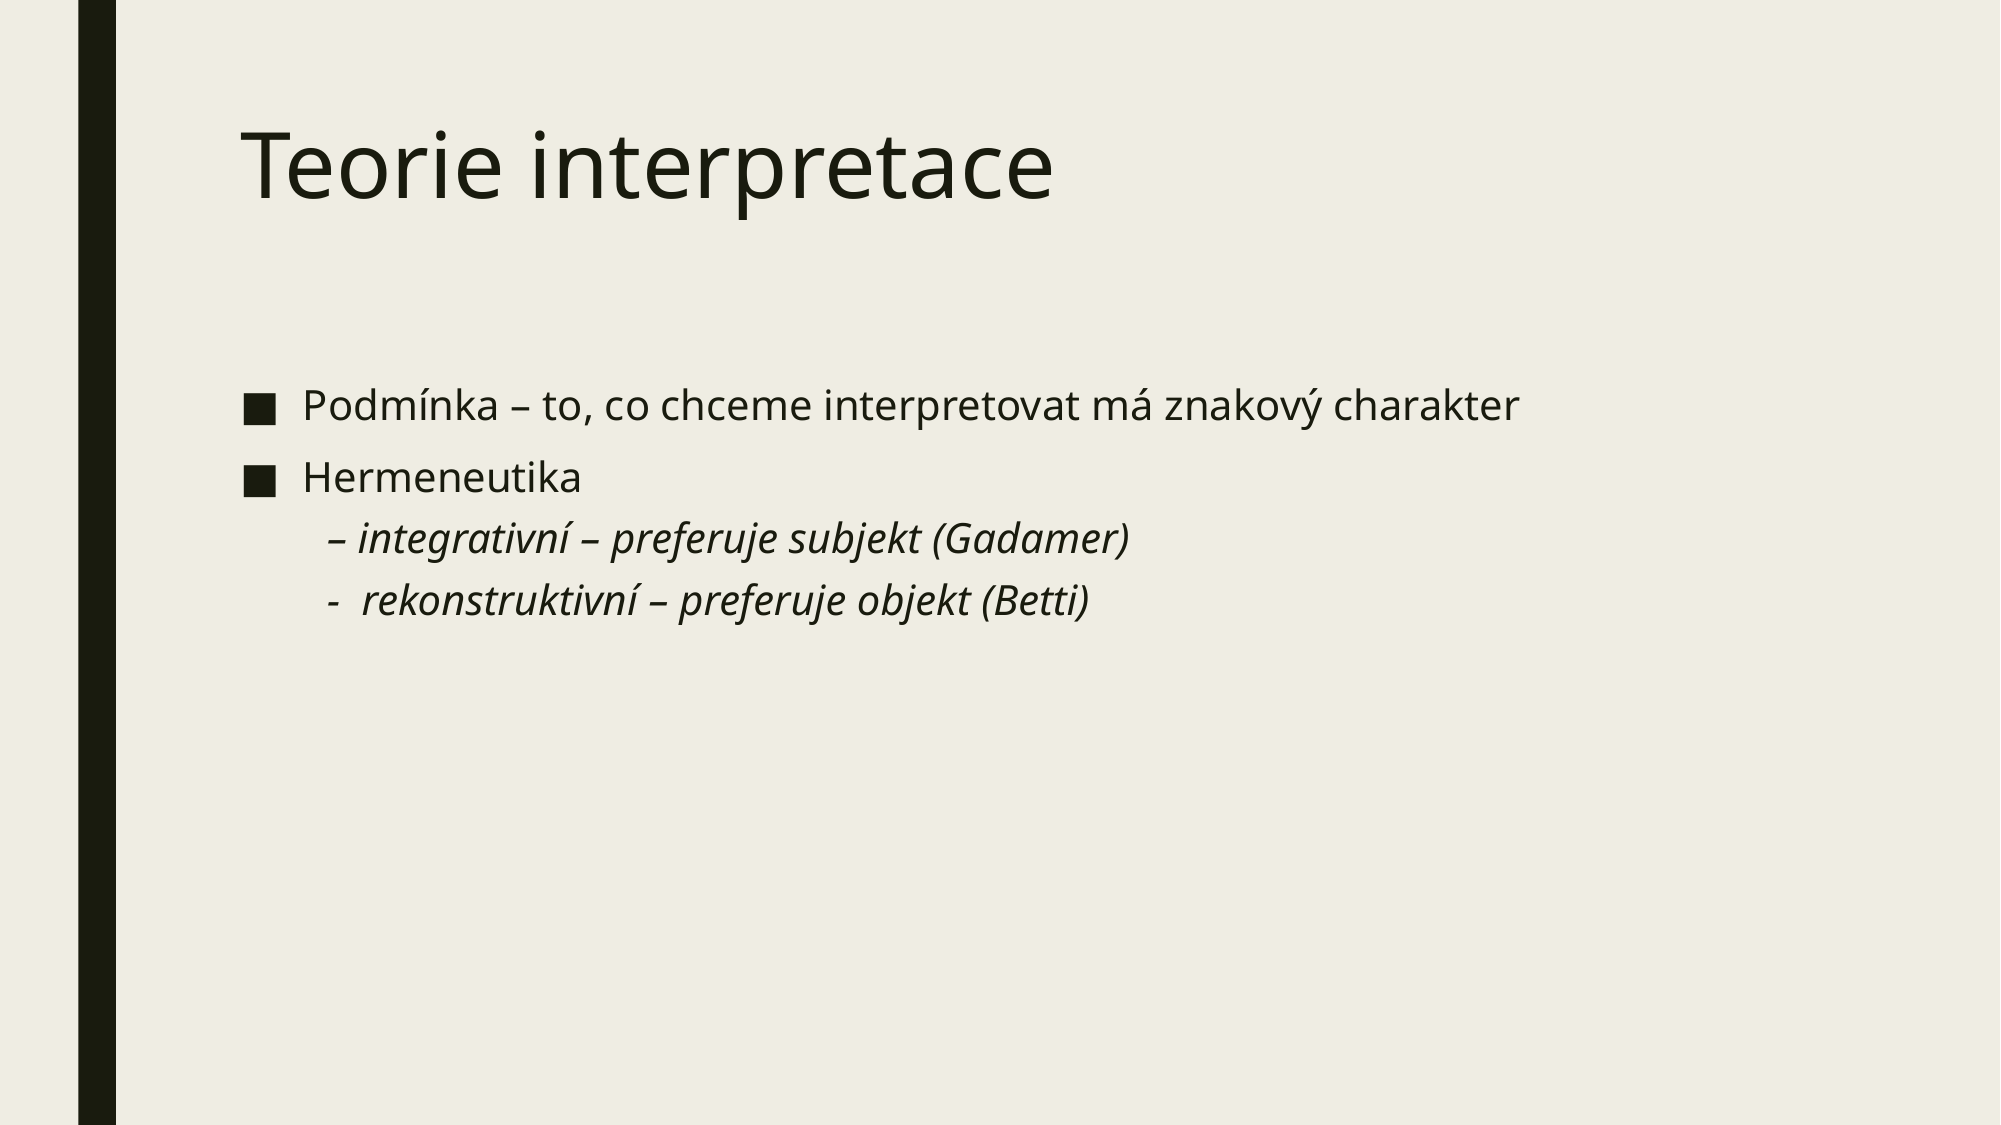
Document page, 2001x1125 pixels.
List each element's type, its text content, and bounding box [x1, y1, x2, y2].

title Teorie interpretace [225, 112, 1800, 357]
list Podmínka – to, co chceme interpretovat má znakový charakter Hermeneutika – integrativní – preferuje subjekt (Gadamer) - rekonstruktivní – preferuje objekt (Betti) [225, 375, 1800, 963]
